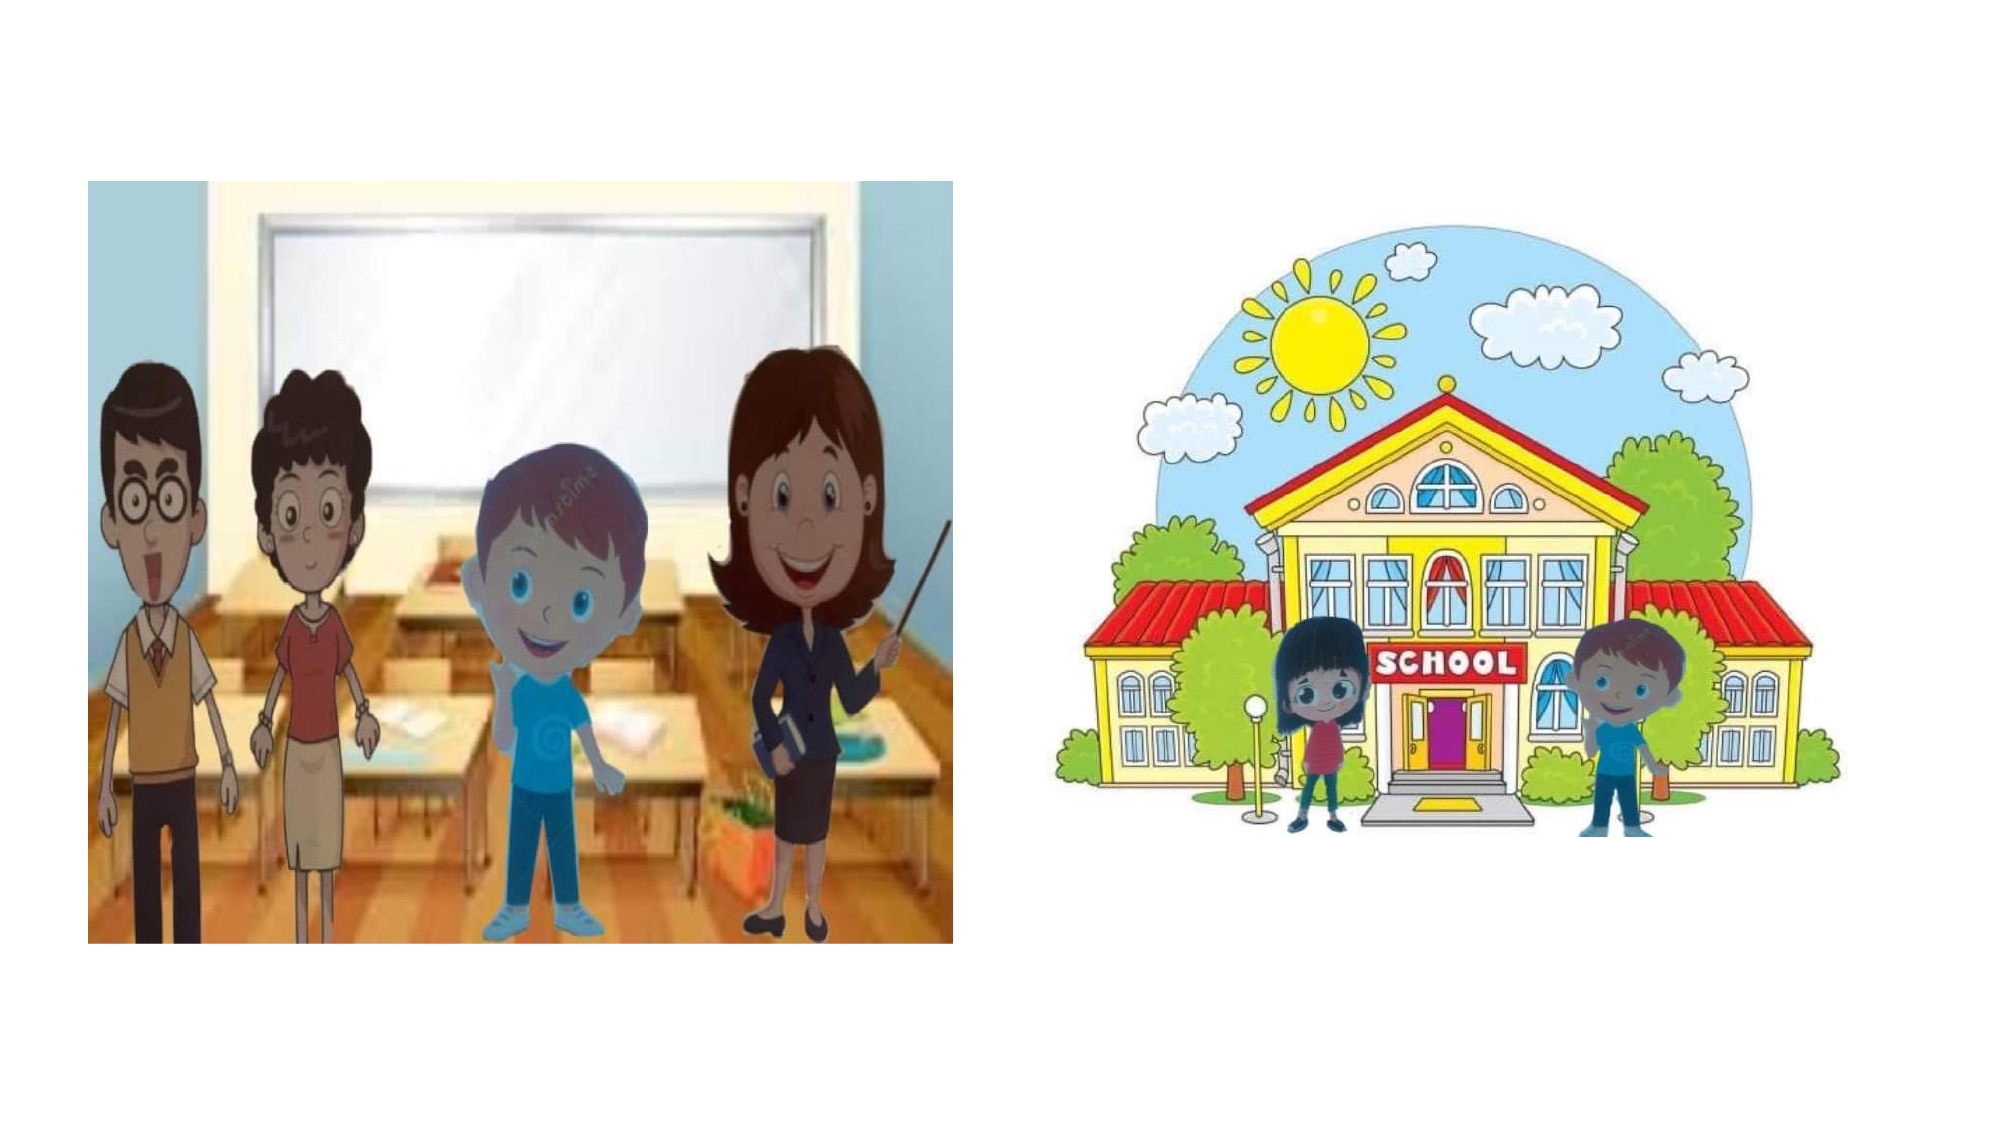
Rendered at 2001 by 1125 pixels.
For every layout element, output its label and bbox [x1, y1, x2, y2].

picture [88, 181, 953, 944]
picture [1047, 214, 1848, 837]
